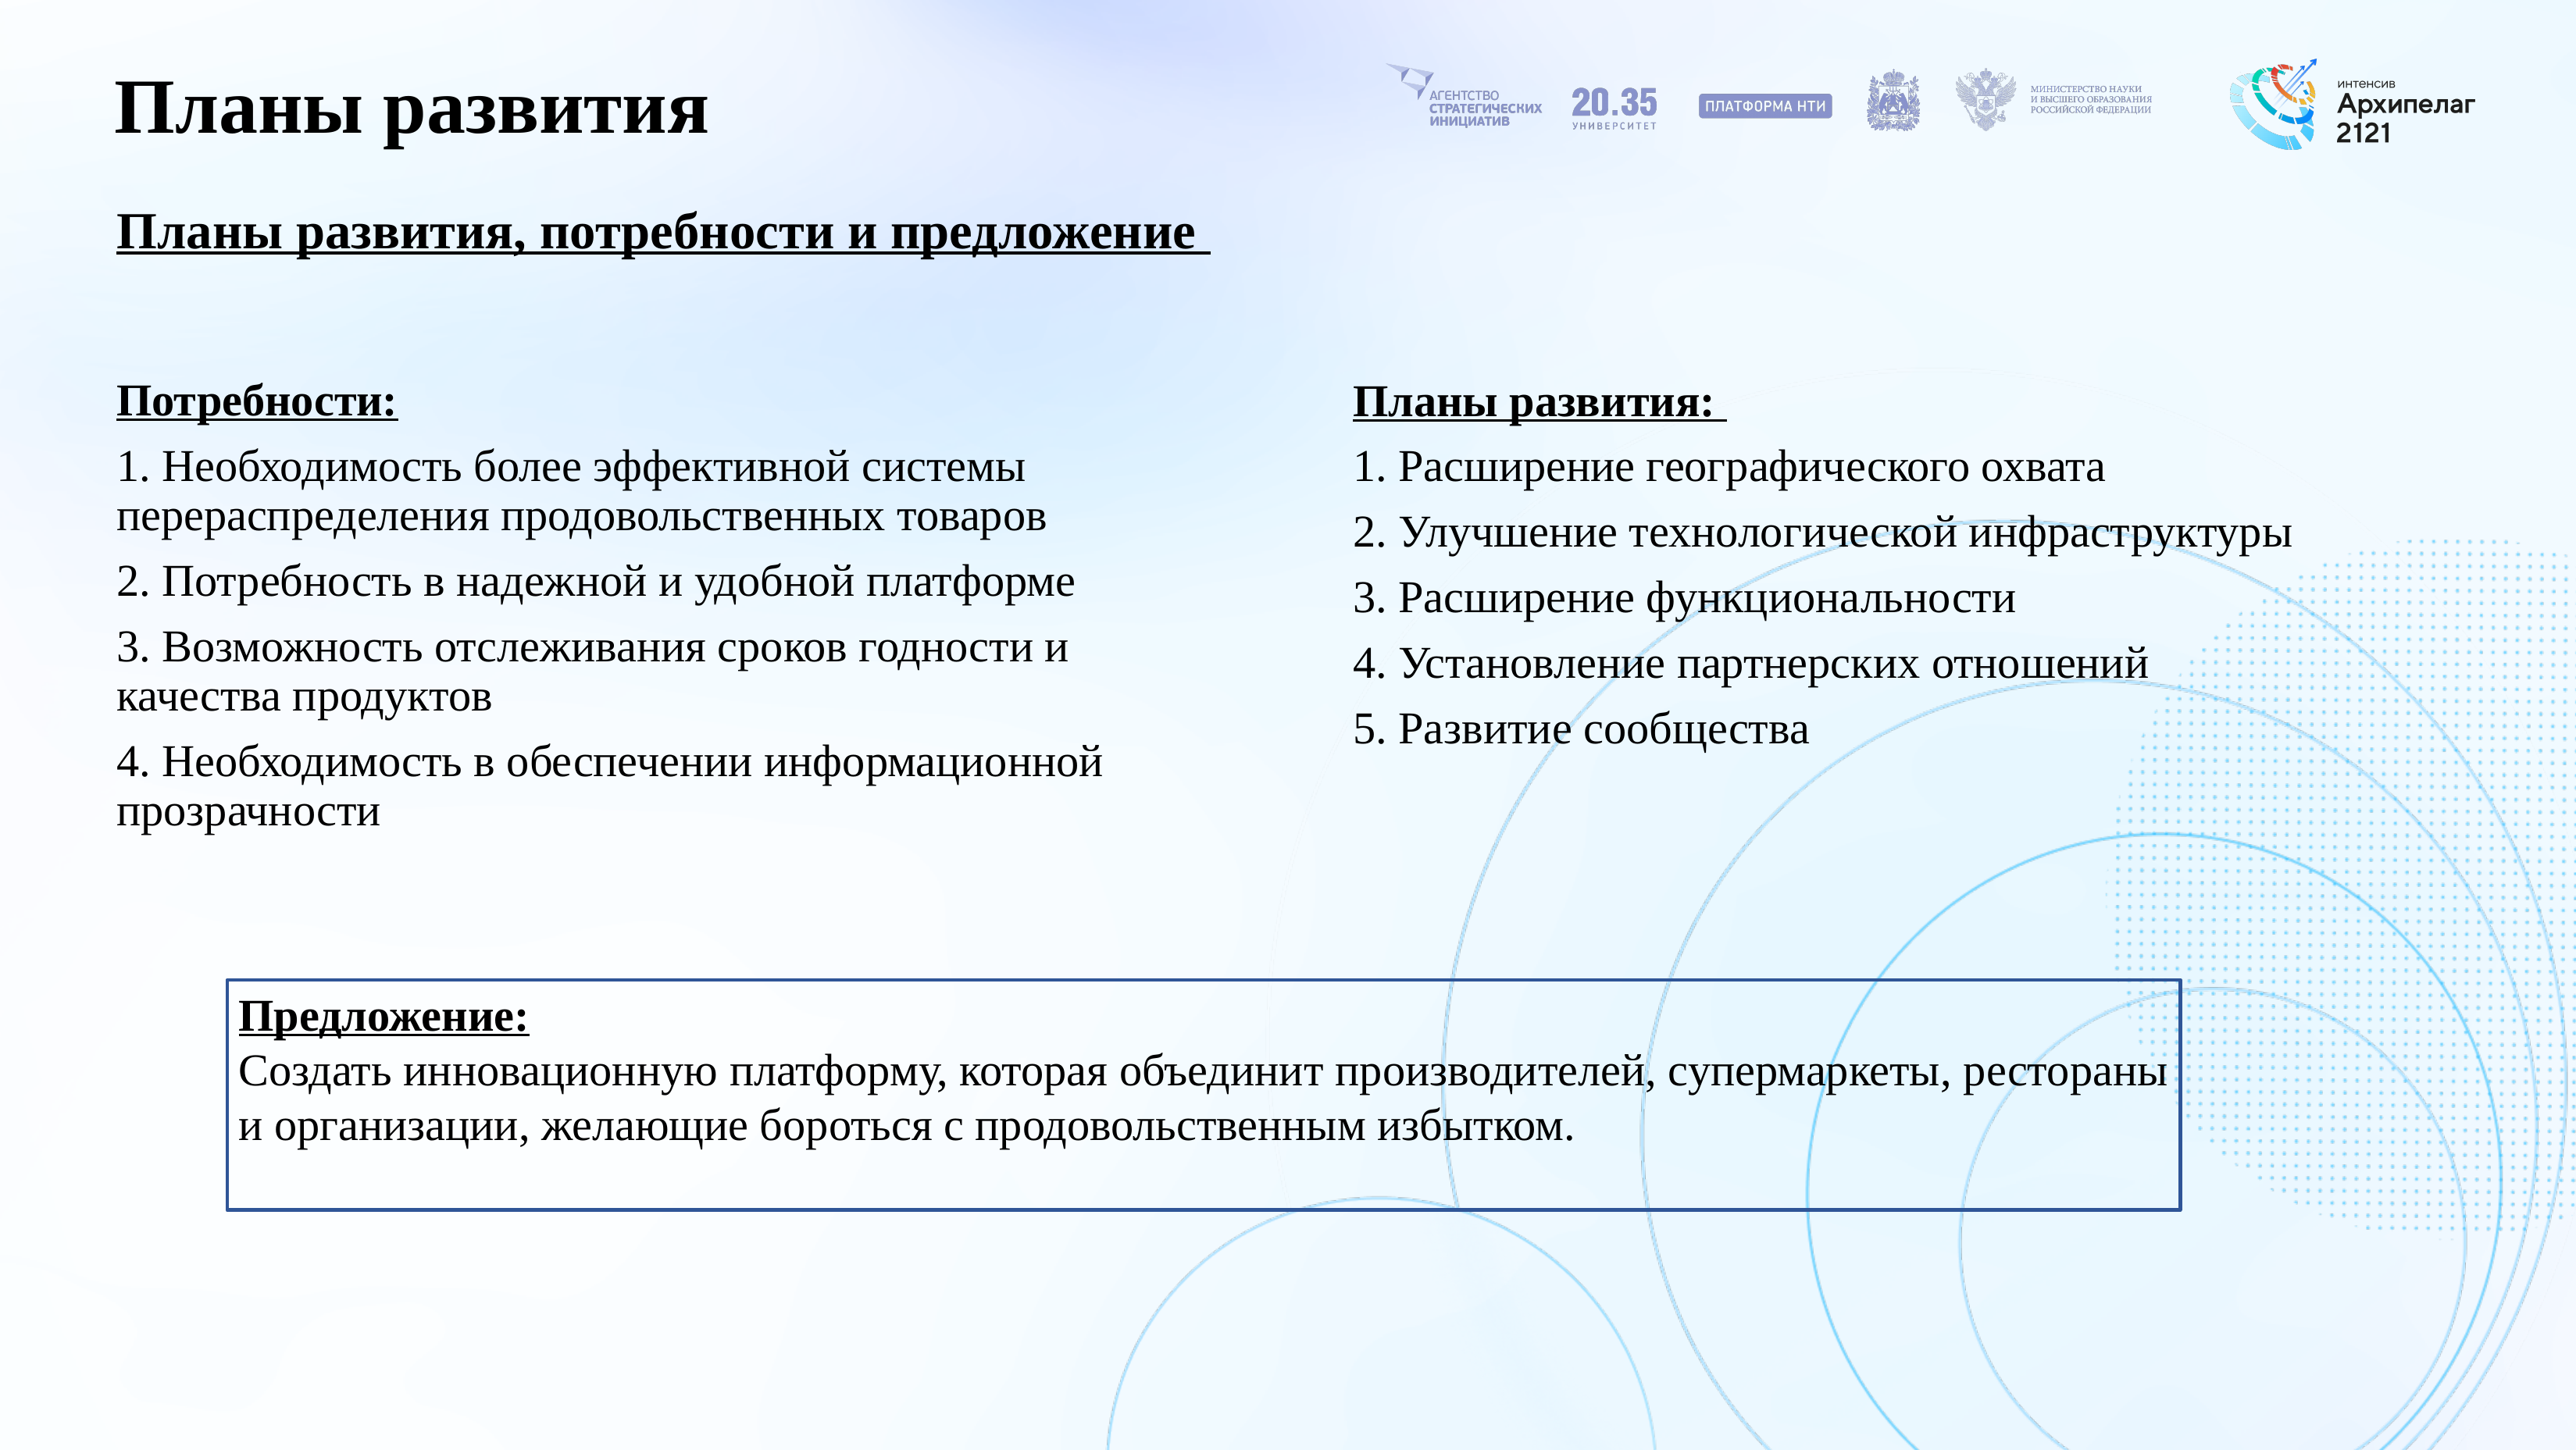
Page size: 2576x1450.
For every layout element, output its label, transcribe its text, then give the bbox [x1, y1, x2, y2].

text_box Предложение: Создать инновационную платформу, которая объединит производителей, супермаркеты, рестораны и организации, желающие бороться с продовольственным избытком. [227, 979, 2181, 1210]
picture [0, 0, 2576, 1450]
list Планы развития: 1. Расширение географического охвата 2. Улучшение технологической инфраструктуры 3. Расширение функциональности 4. Установление партнерских отношений 5. Развитие сообщества [1350, 376, 2478, 844]
title Планы развития [114, 66, 1363, 183]
list Планы развития, потребности и предложение [114, 203, 1363, 349]
list Потребности: 1. Необходимость более эффективной системы перераспределения продовольственных товаров 2. Потребность в надежной и удобной платформе 3. Возможность отслеживания сроков годности и качества продуктов 4. Необходимость в обеспечении информационной прозрачности [114, 376, 1242, 1345]
